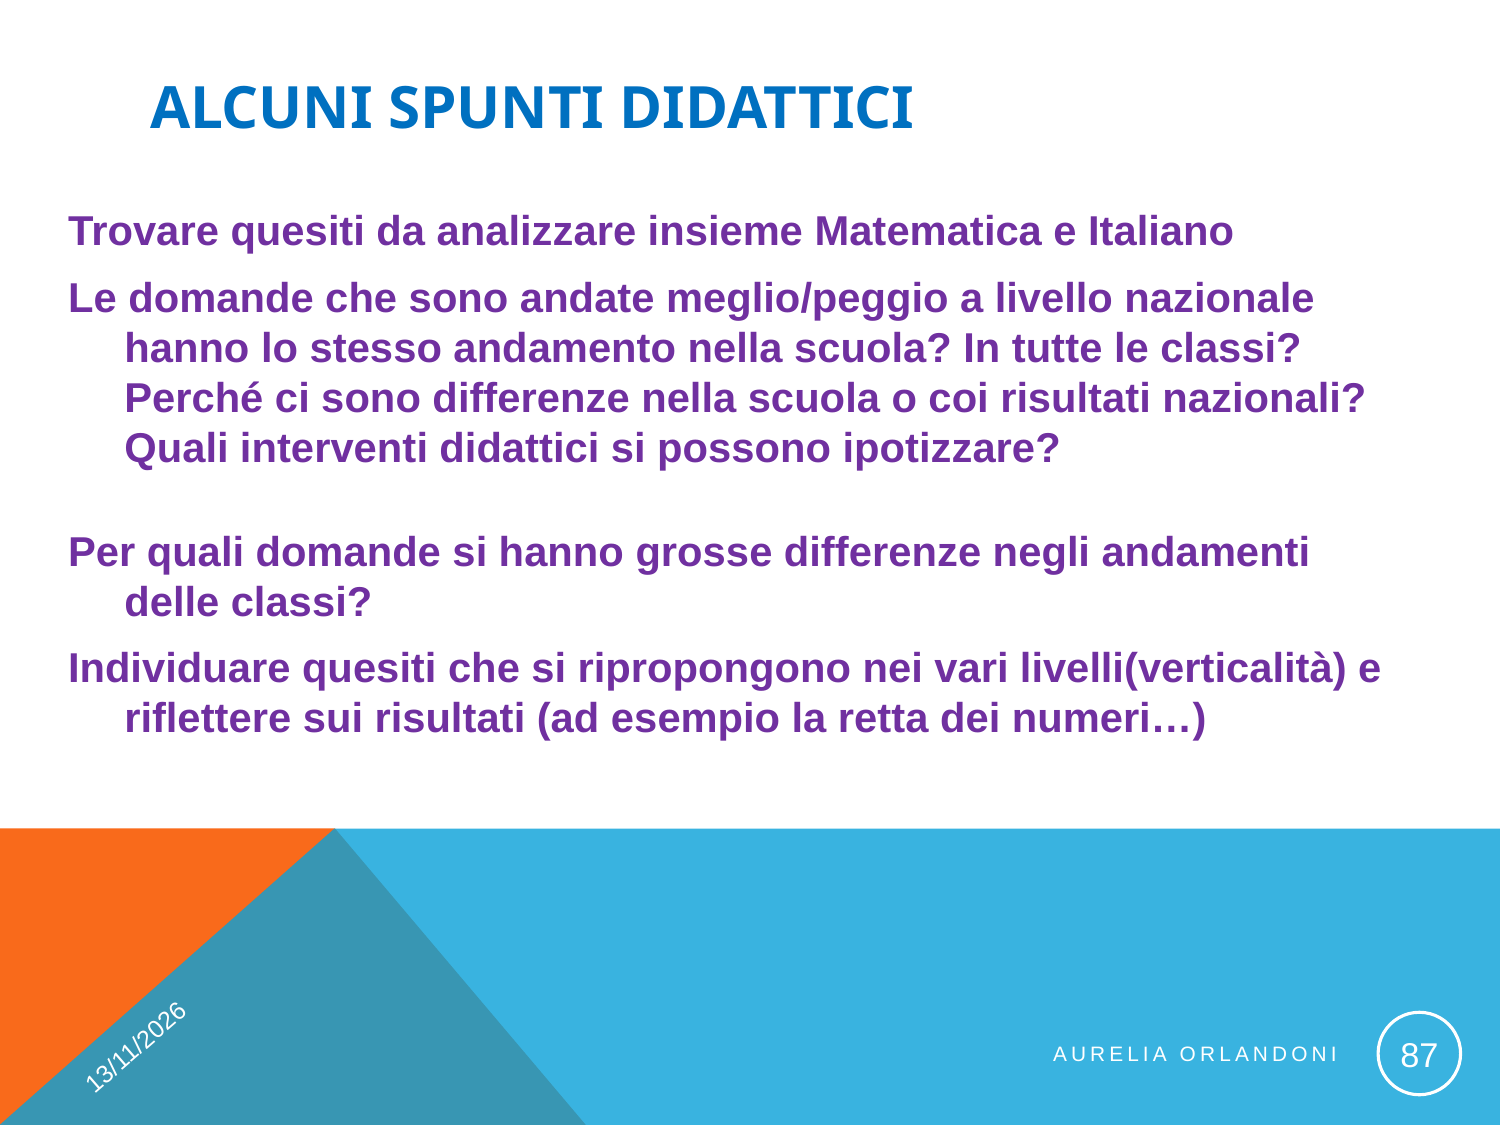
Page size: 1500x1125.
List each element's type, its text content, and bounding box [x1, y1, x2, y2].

list Trovare quesiti da analizzare insieme Matematica e Italiano Le domande che sono andate meglio/peggio a livello nazionale hanno lo stesso andamento nella scuola? In tutte le classi? Perché ci sono differenze nella scuola o coi risultati nazionali? Quali interventi didattici si possono ipotizzare? Per quali domande si hanno grosse differenze negli andamenti delle classi? Individuare quesiti che si ripropongono nei vari livelli(verticalità) e riflettere sui risultati (ad esempio la retta dei numeri…) [53, 196, 1404, 939]
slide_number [65, 849, 357, 1109]
title ALCUNI SPUNTI DIDATTICI [135, 60, 1369, 150]
slide_number 87 [1376, 1010, 1463, 1097]
footer AURELIA ORLANDONI [577, 1031, 1352, 1076]
